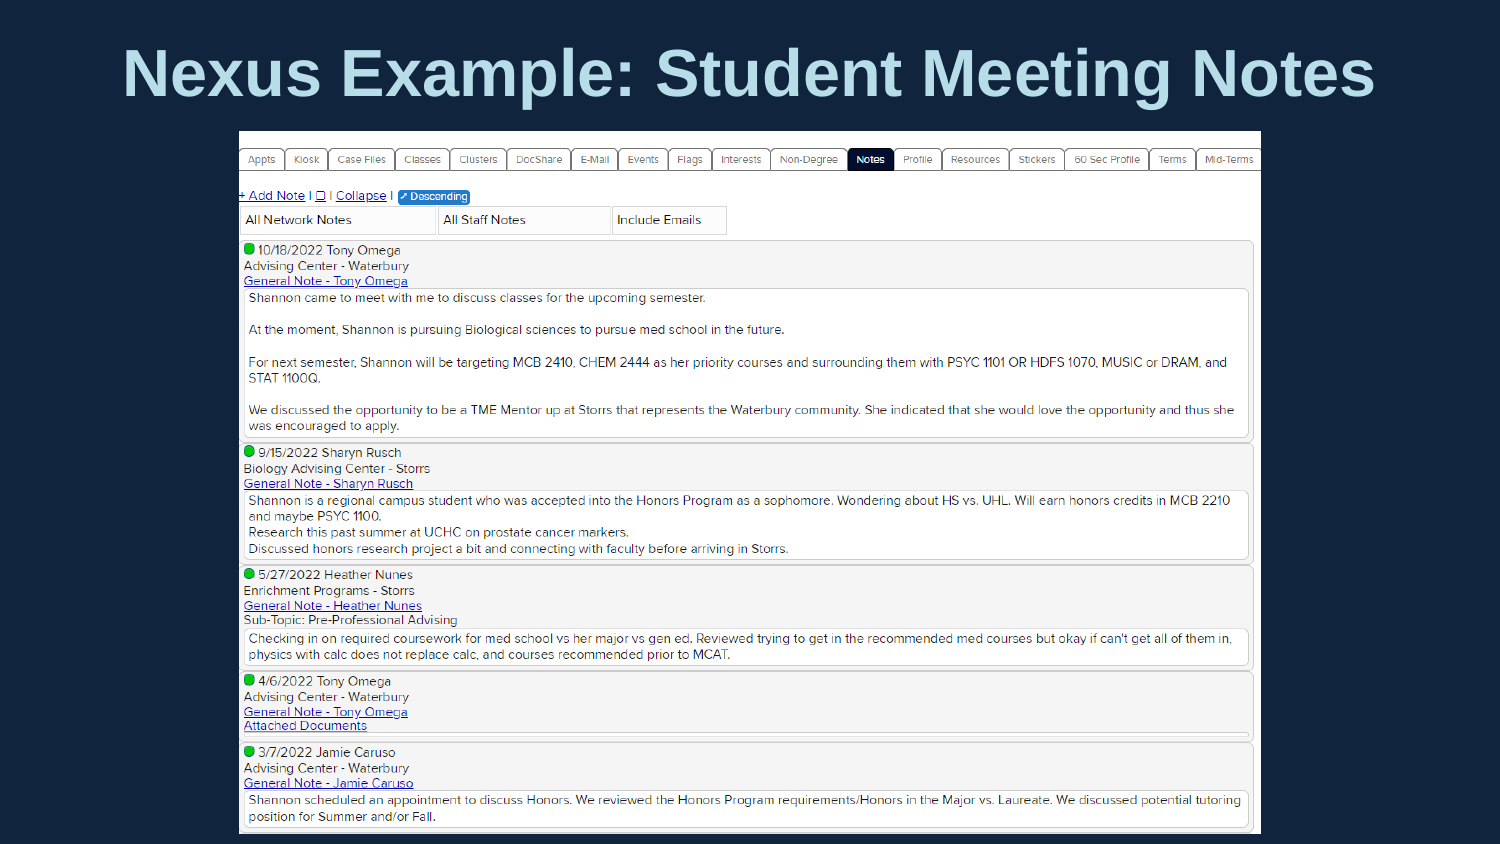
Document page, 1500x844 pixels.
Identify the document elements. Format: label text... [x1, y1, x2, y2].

title Nexus Example: Student Meeting Notes [75, 0, 1425, 141]
picture [239, 131, 1261, 834]
